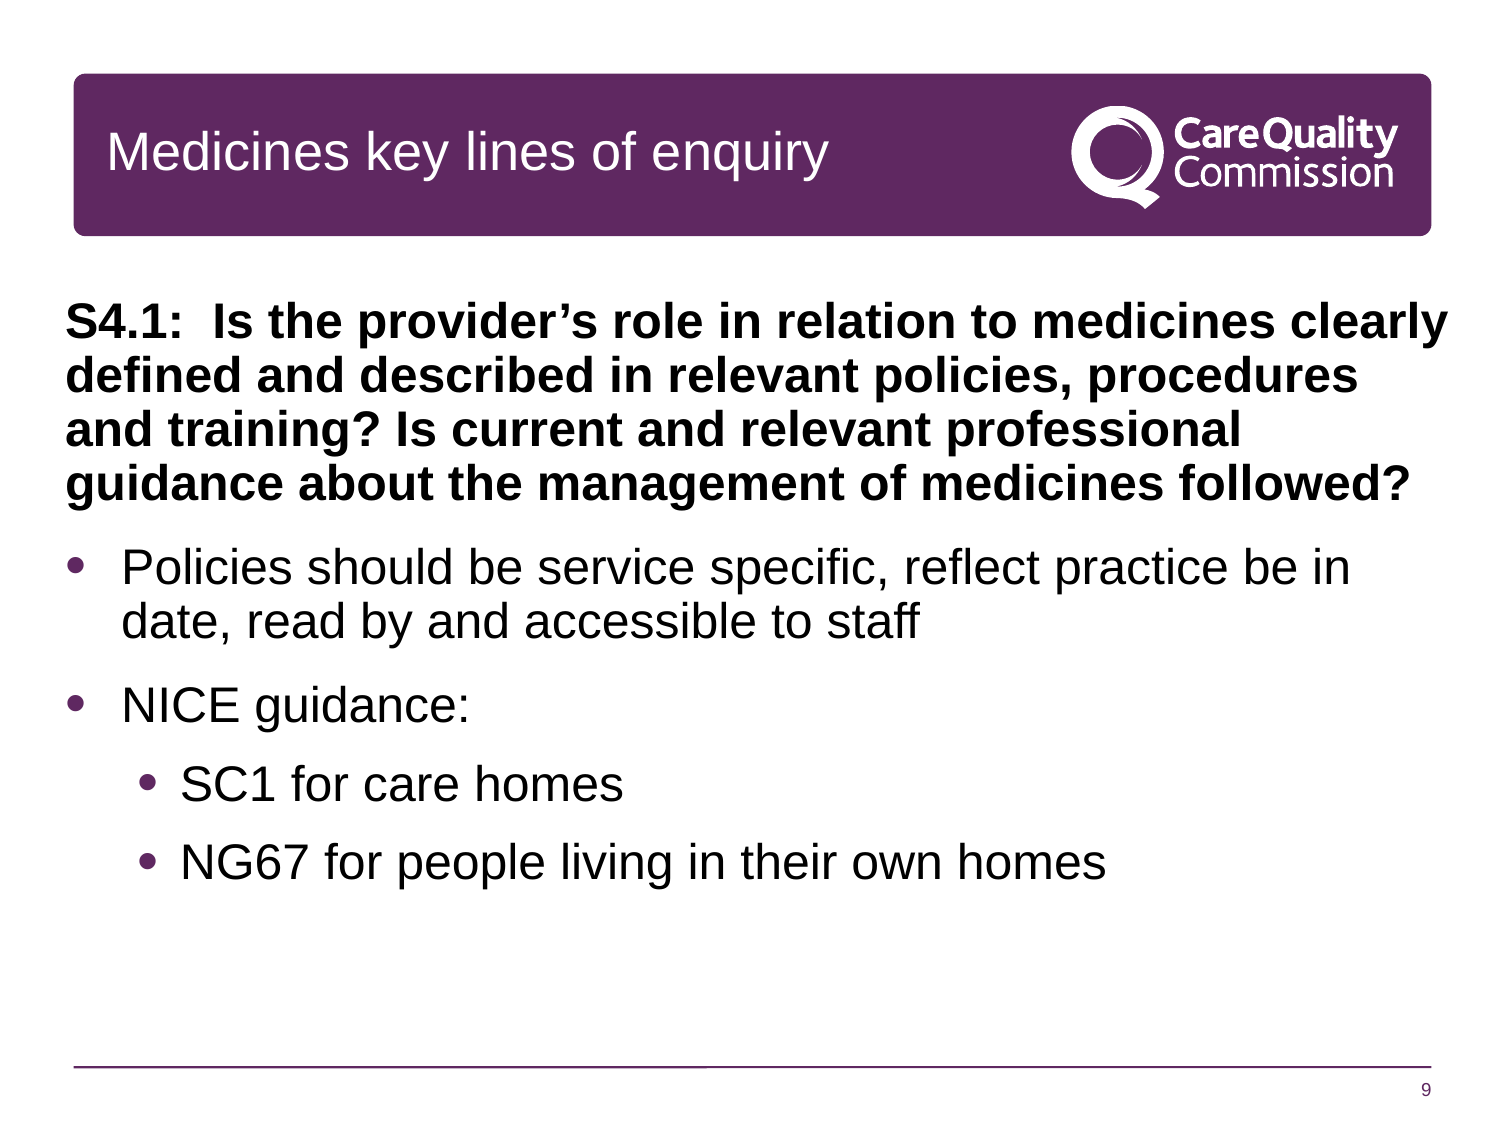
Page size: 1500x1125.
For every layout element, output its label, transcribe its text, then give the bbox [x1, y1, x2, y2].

slide_number 9 [1118, 1024, 1432, 1101]
list S4.1: Is the provider’s role in relation to medicines clearly defined and described in relevant policies, procedures and training? Is current and relevant professional guidance about the management of medicines followed? Policies should be service specific, reflect practice be in date, read by and accessible to staff NICE guidance: SC1 for care homes NG67 for people living in their own homes [64, 295, 1459, 1004]
title Medicines key lines of enquiry [106, 79, 1022, 229]
